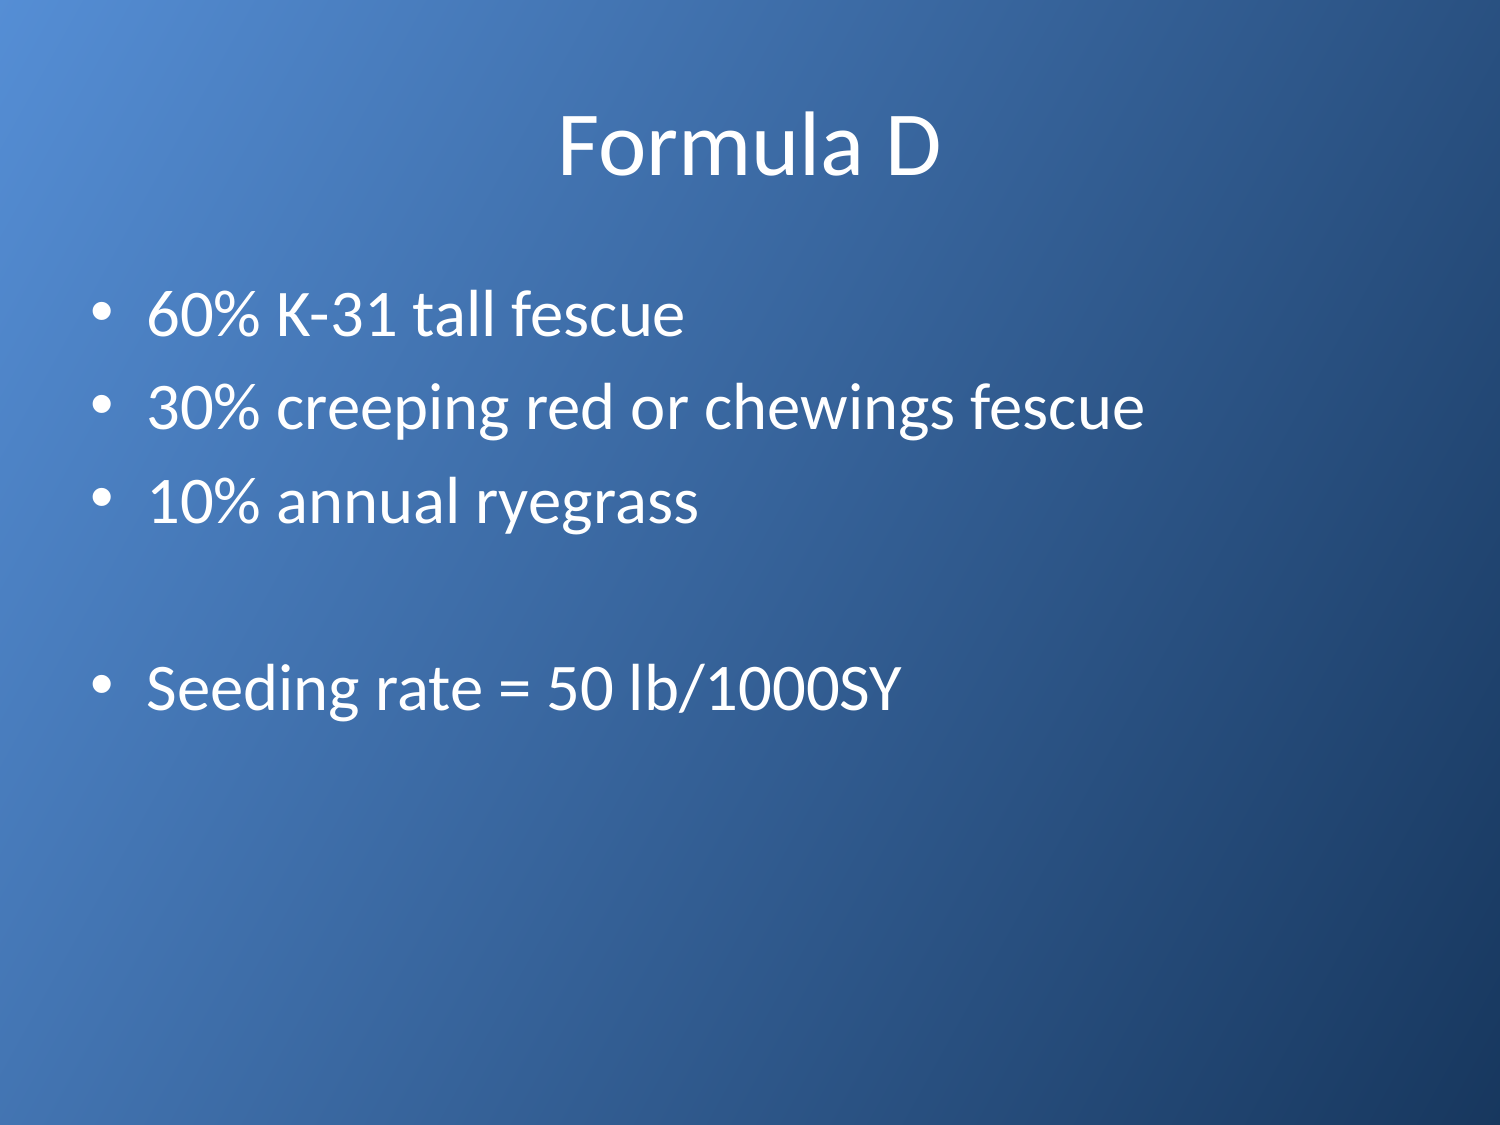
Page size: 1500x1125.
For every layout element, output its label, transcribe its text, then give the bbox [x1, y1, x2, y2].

title Formula D [75, 45, 1425, 233]
list 60% K-31 tall fescue 30% creeping red or chewings fescue 10% annual ryegrass Seeding rate = 50 lb/1000SY [75, 262, 1425, 1005]
